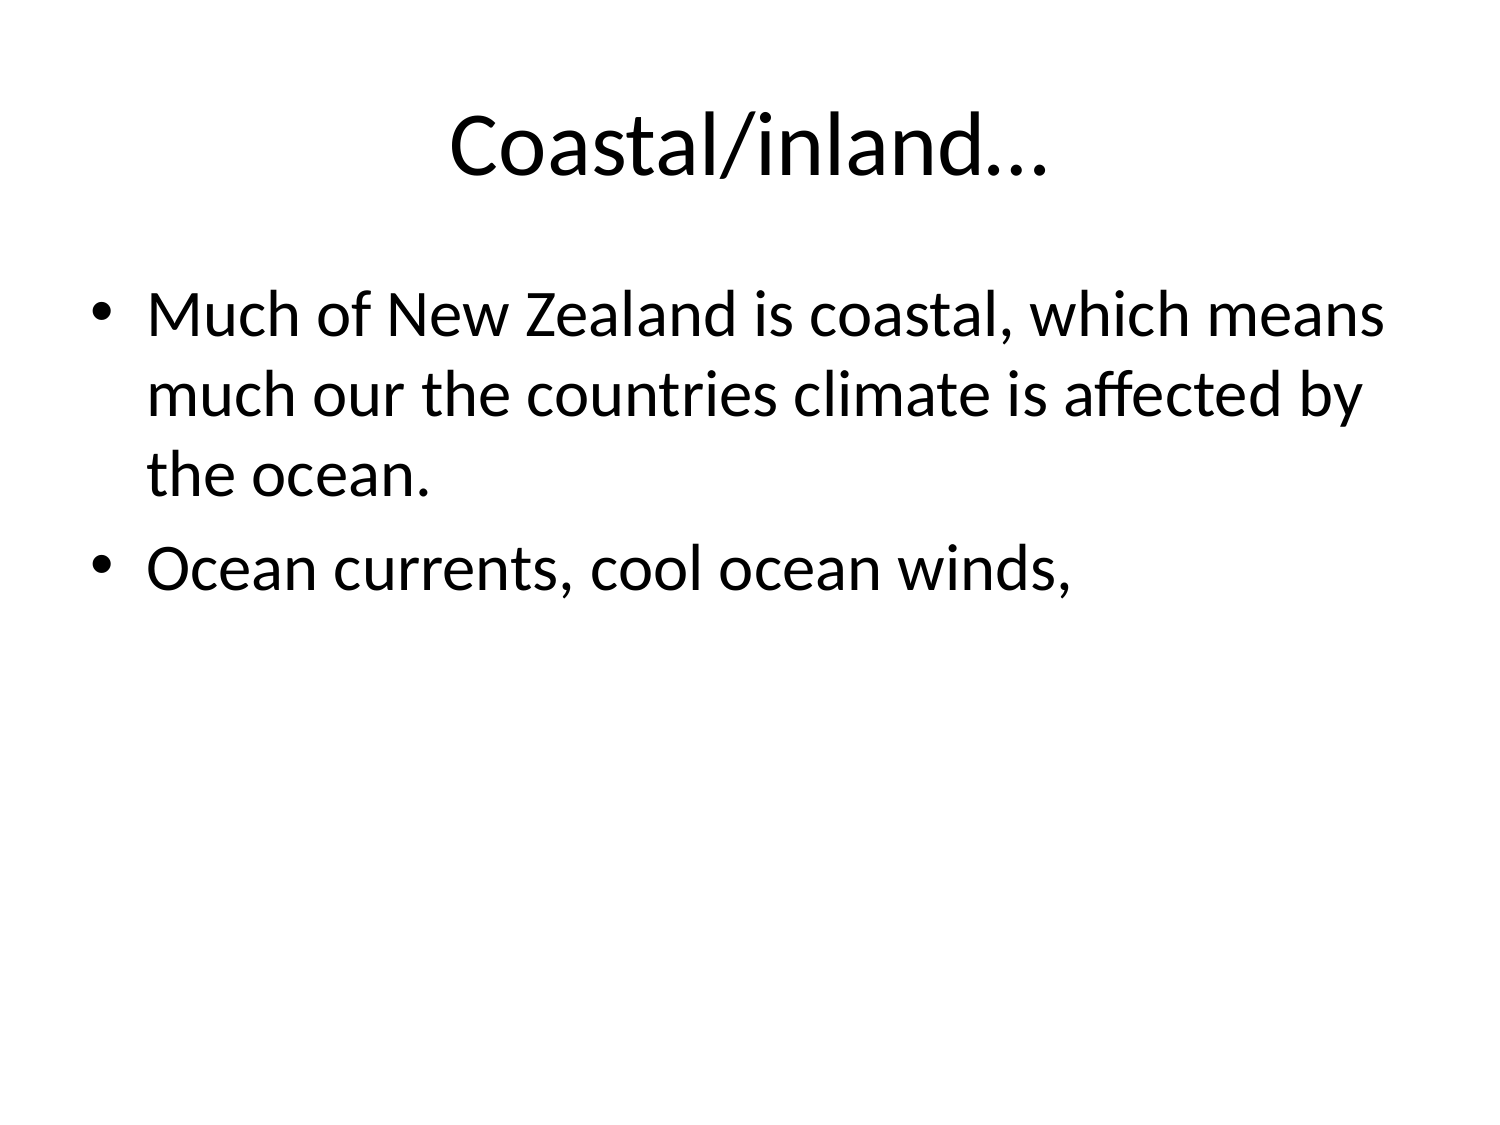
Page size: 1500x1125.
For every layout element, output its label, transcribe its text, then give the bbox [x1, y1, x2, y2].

list Much of New Zealand is coastal, which means much our the countries climate is affected by the ocean. Ocean currents, cool ocean winds, [75, 262, 1425, 1005]
title Coastal/inland… [75, 45, 1425, 233]
